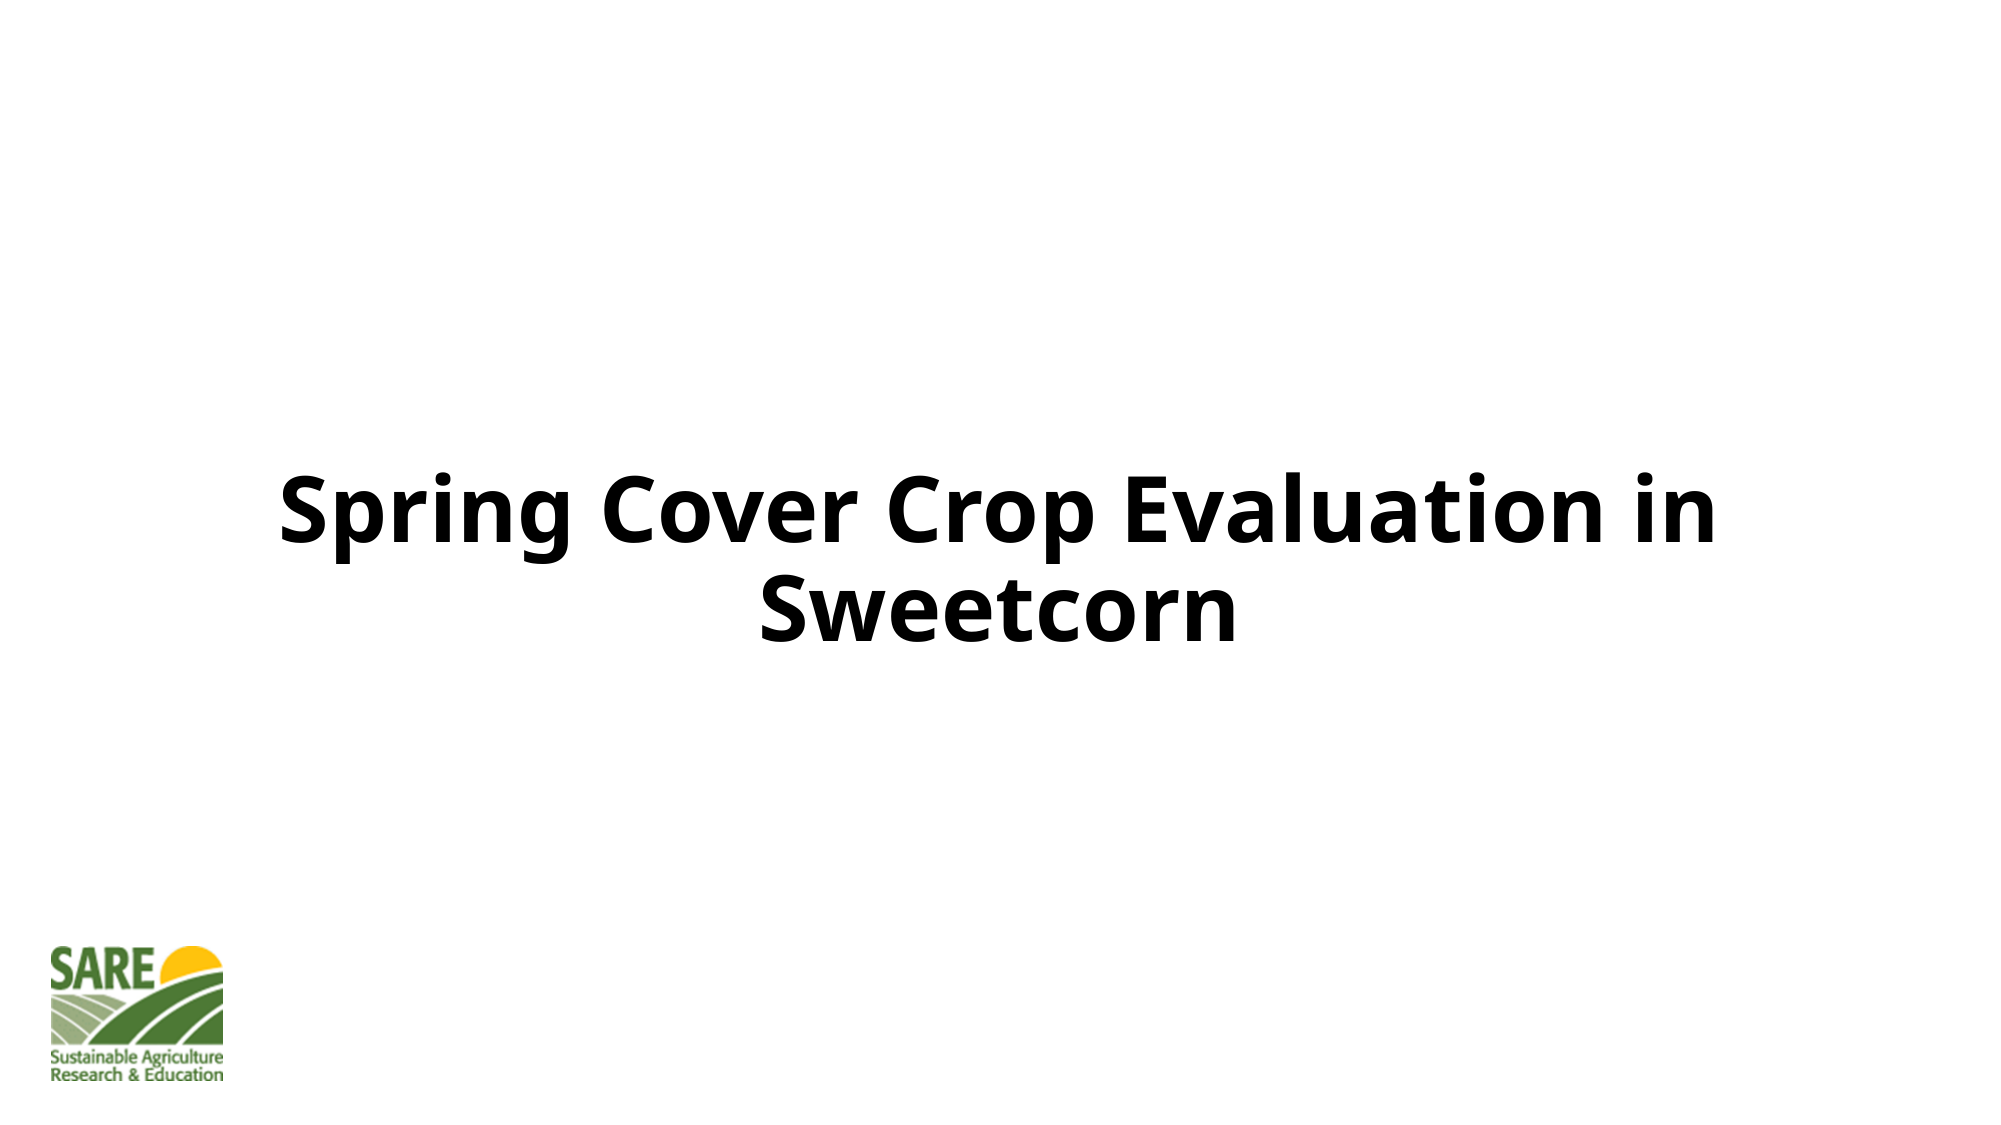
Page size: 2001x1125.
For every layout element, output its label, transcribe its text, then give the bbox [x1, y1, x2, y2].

title Spring Cover Crop Evaluation in Sweetcorn [137, 453, 1863, 672]
picture [51, 946, 223, 1081]
